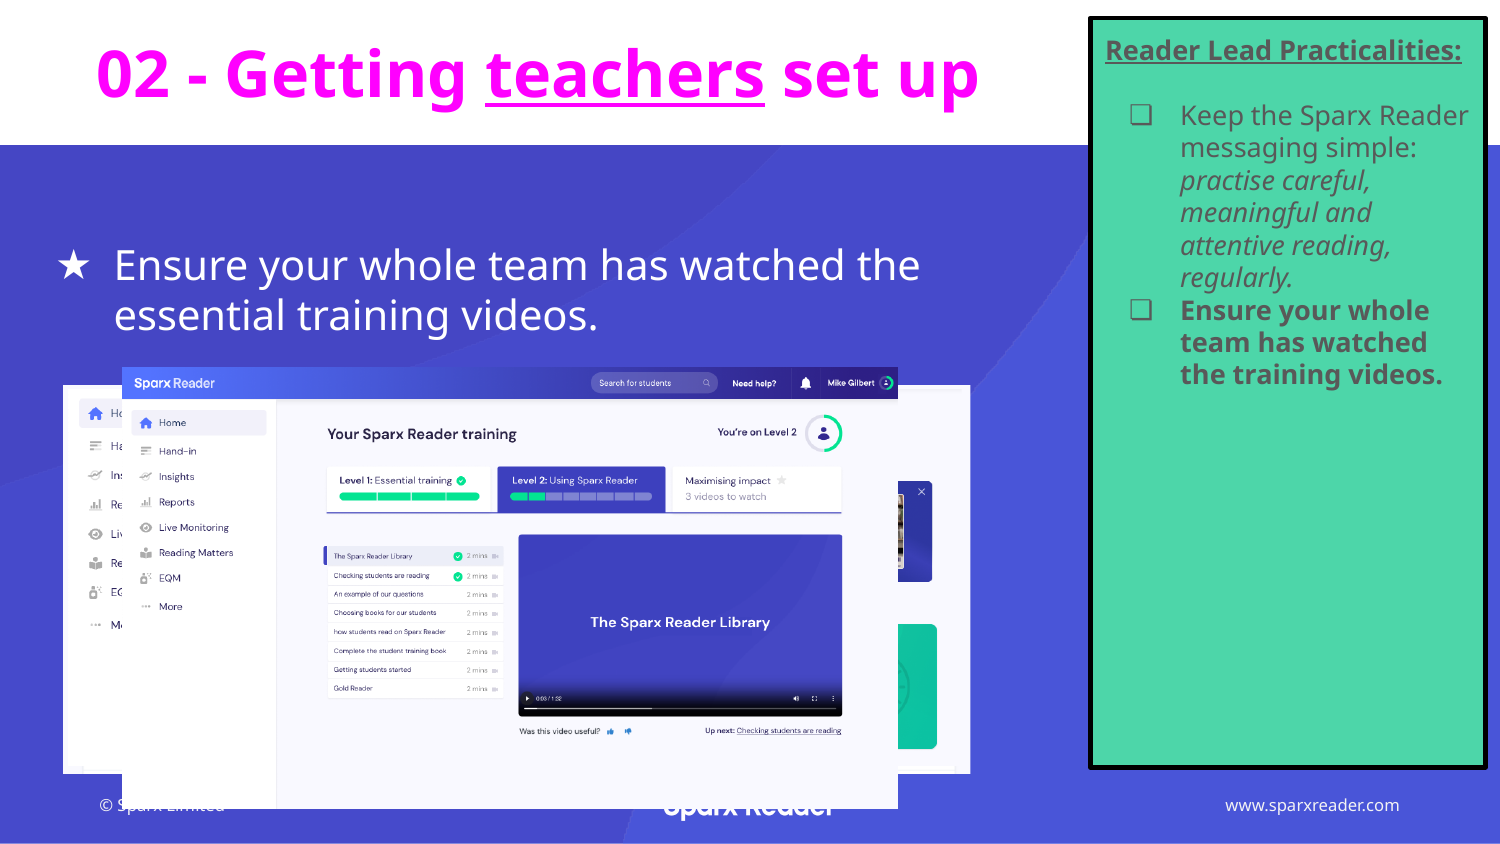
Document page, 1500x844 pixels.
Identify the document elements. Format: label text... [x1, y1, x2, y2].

text_box Reader Lead Practicalities: Keep the Sparx Reader messaging simple: practise careful, meaningful and attentive reading, regularly. Ensure your whole team has watched the training videos. [1090, 18, 1486, 768]
picture [0, 145, 1500, 844]
text_box 02 - Getting teachers set up [81, 18, 1065, 126]
text_box [0, 0, 1500, 145]
text_box Ensure your whole team has watched the essential training videos. [23, 223, 1065, 352]
